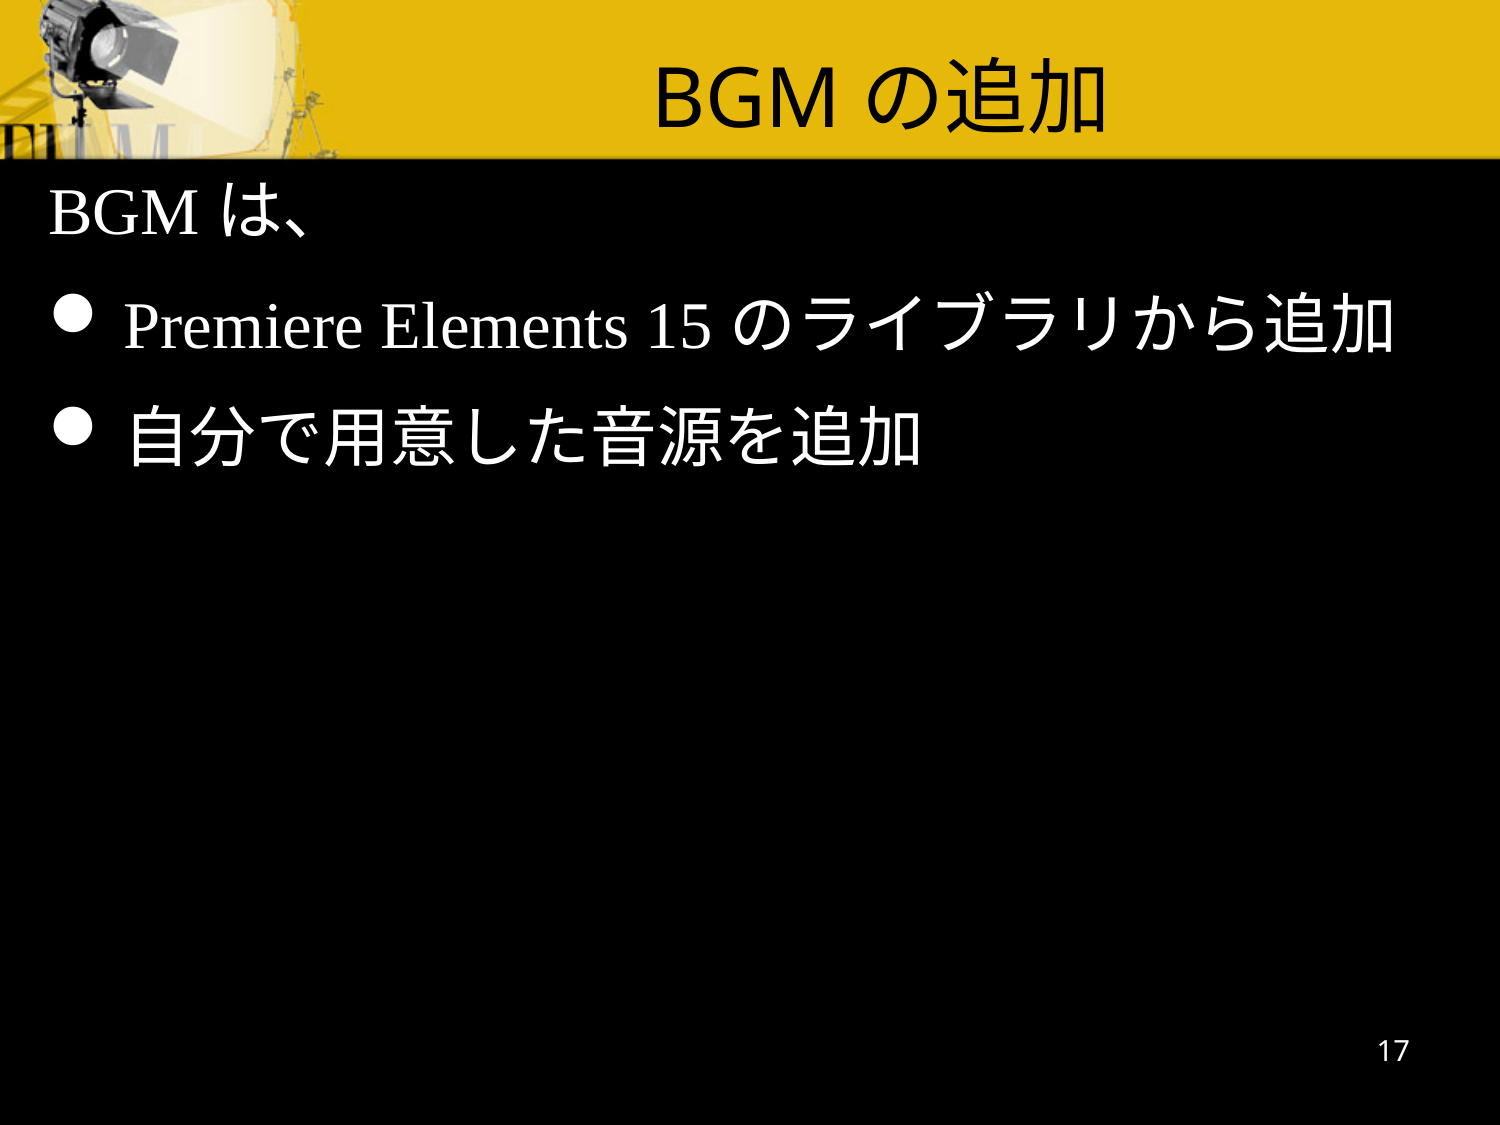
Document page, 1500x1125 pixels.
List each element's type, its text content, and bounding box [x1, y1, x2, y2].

text_box BGMは、 Premiere Elements 15のライブラリから追加 自分で用意した音源を追加 [33, 160, 1463, 483]
title BGMの追加 [324, 24, 1438, 160]
text_box 17 [1074, 1024, 1425, 1103]
picture [0, 0, 1500, 1125]
